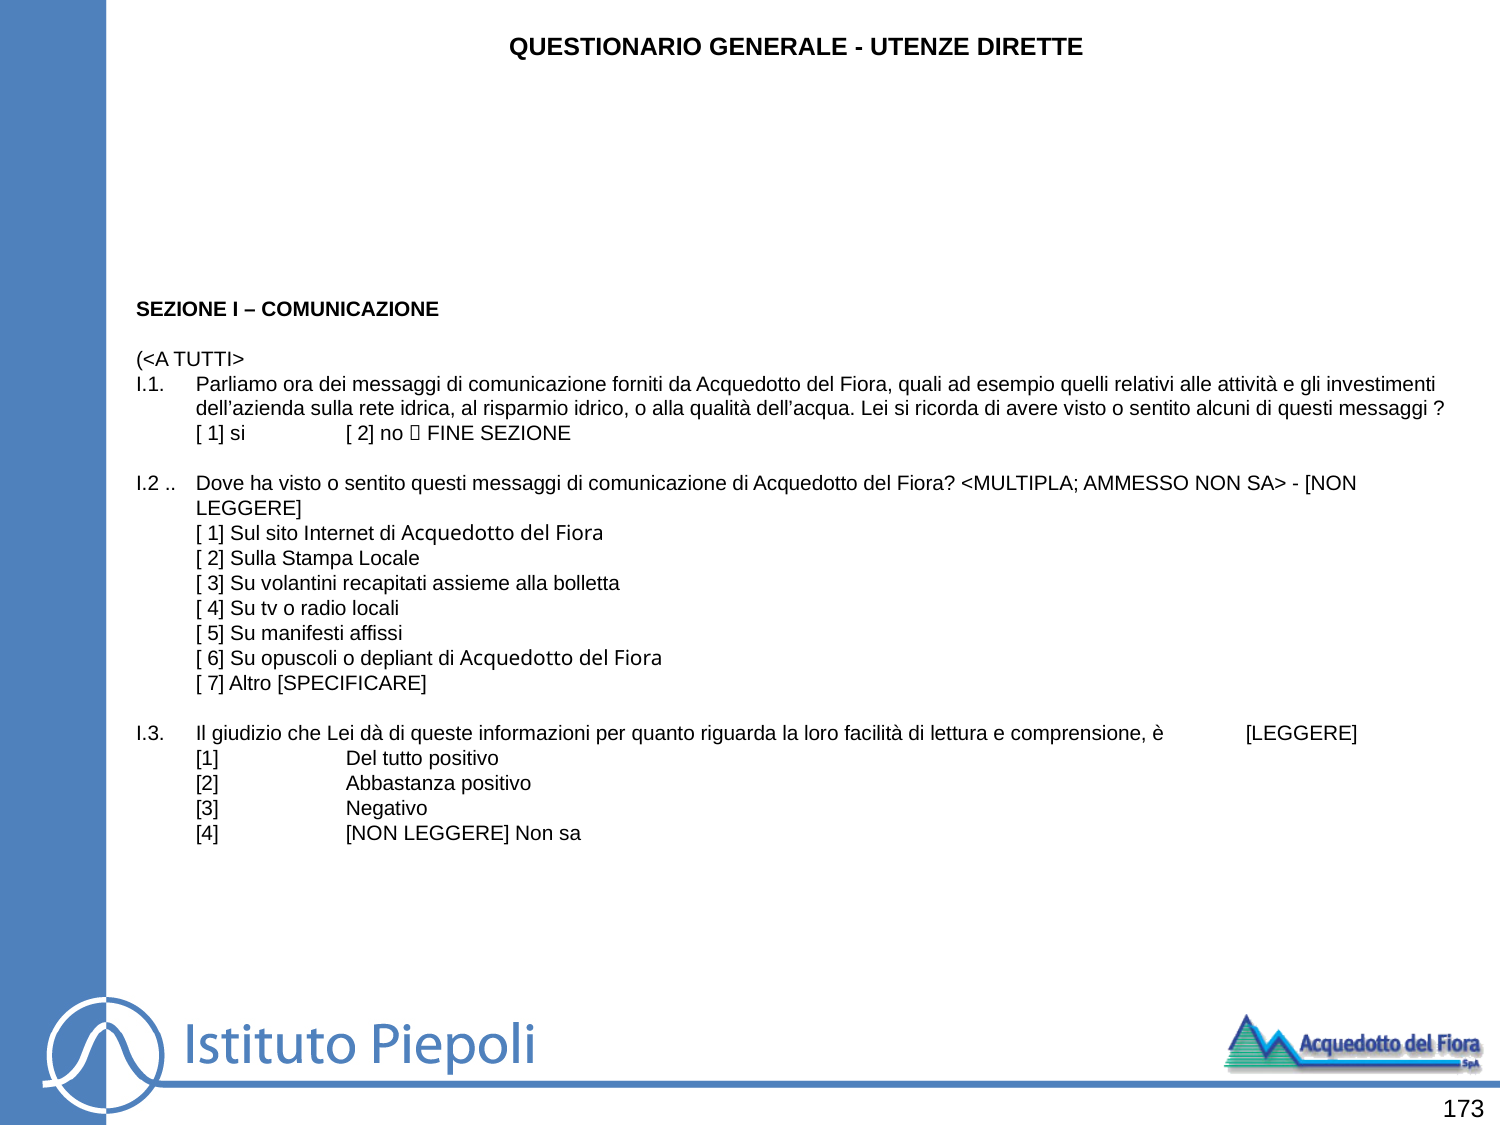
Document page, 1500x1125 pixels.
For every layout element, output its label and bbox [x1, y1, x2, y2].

text_box [117, 23, 1477, 69]
picture [0, 0, 1500, 1125]
slide_number [1292, 1089, 1500, 1125]
text_box [121, 262, 1481, 852]
